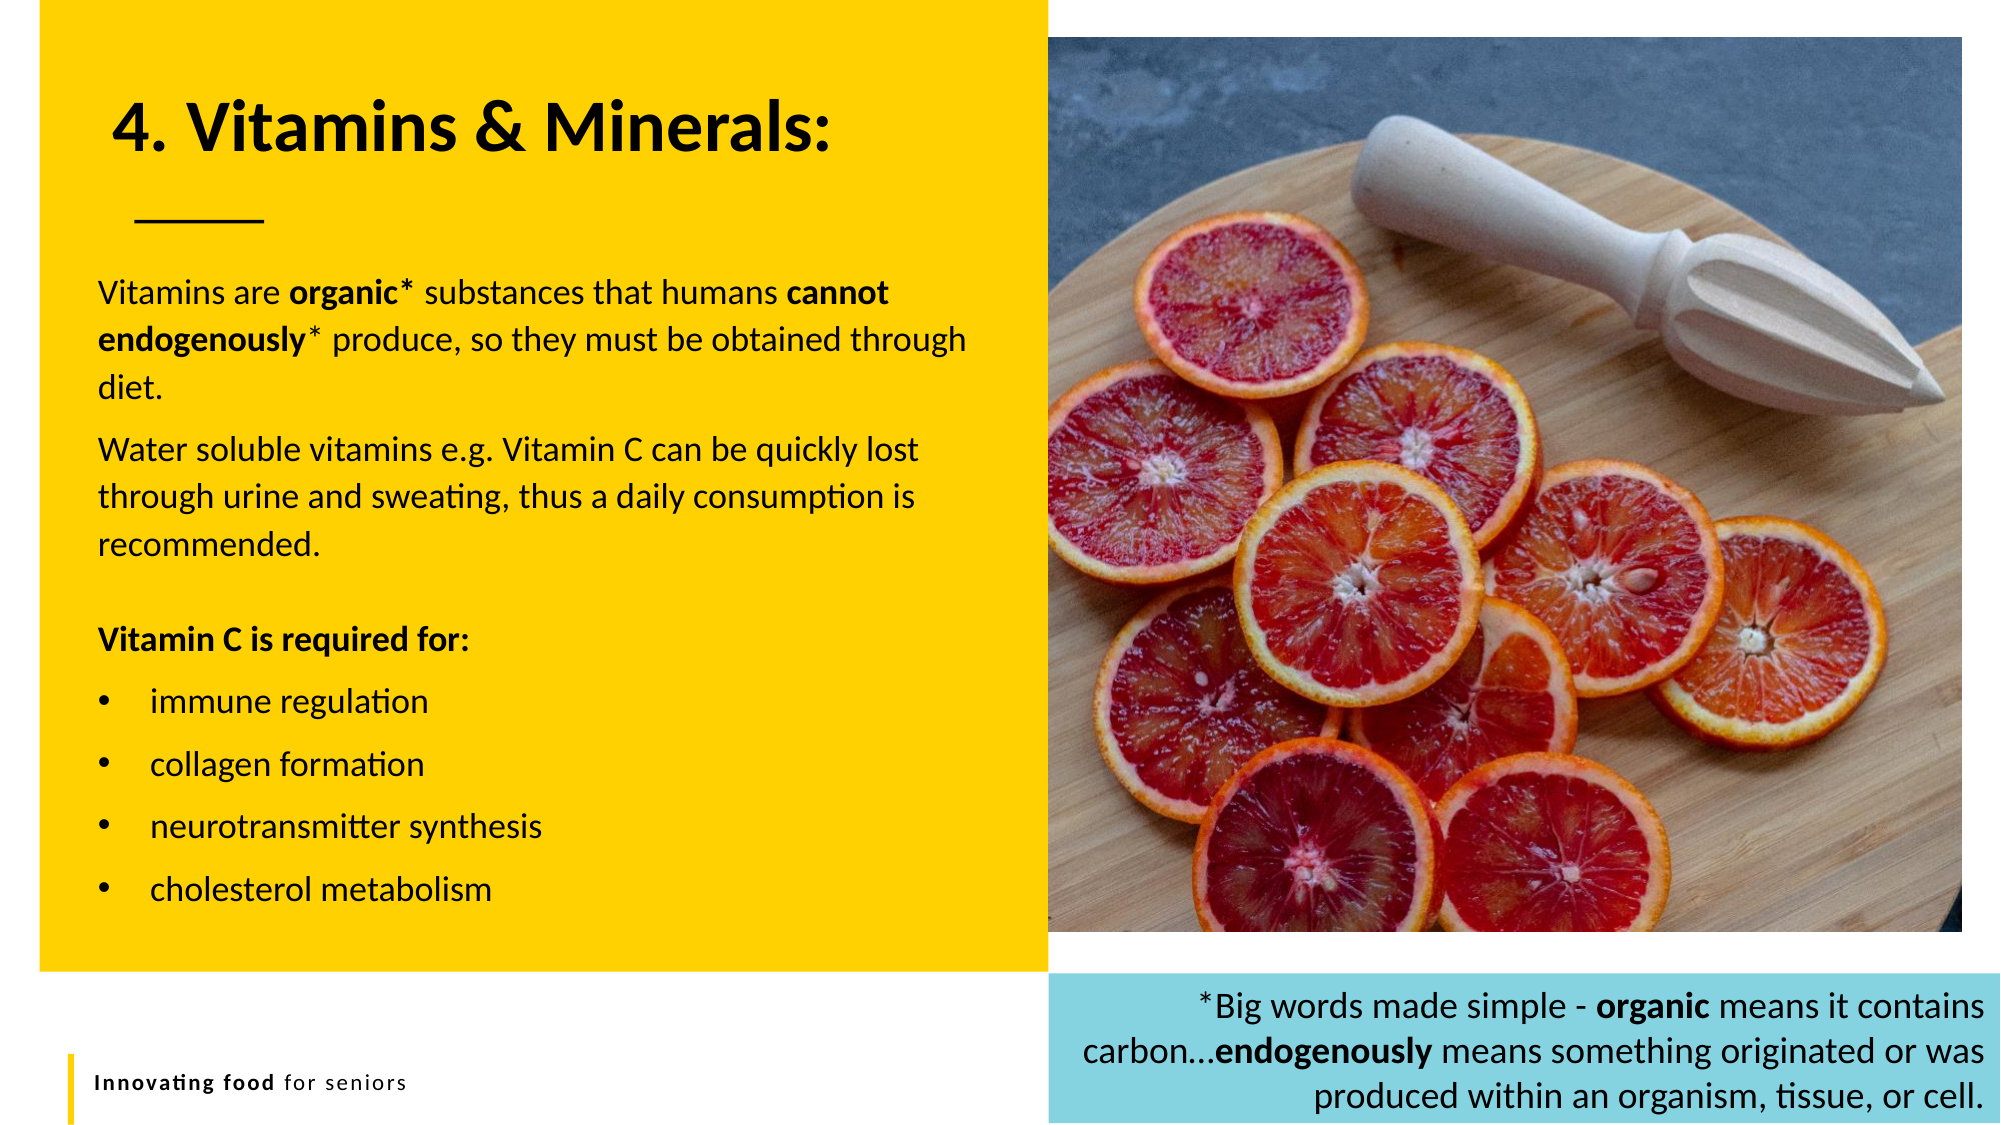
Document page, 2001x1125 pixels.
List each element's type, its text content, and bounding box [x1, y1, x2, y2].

text_box *Big words made simple - organic means it contains carbon…endogenously means something originated or was produced within an organism, tissue, or cell. [1048, 973, 2000, 1124]
list Vitamins are organic* substances that humans cannot endogenously* produce, so they must be obtained through diet. Water soluble vitamins e.g. Vitamin C can be quickly lost through urine and sweating, thus a daily consumption is recommended. Vitamin C is required for: immune regulation collagen formation neurotransmitter synthesis cholesterol metabolism [82, 256, 1035, 923]
picture [1048, 37, 1962, 932]
list 4. Vitamins & Minerals: [97, 79, 932, 175]
